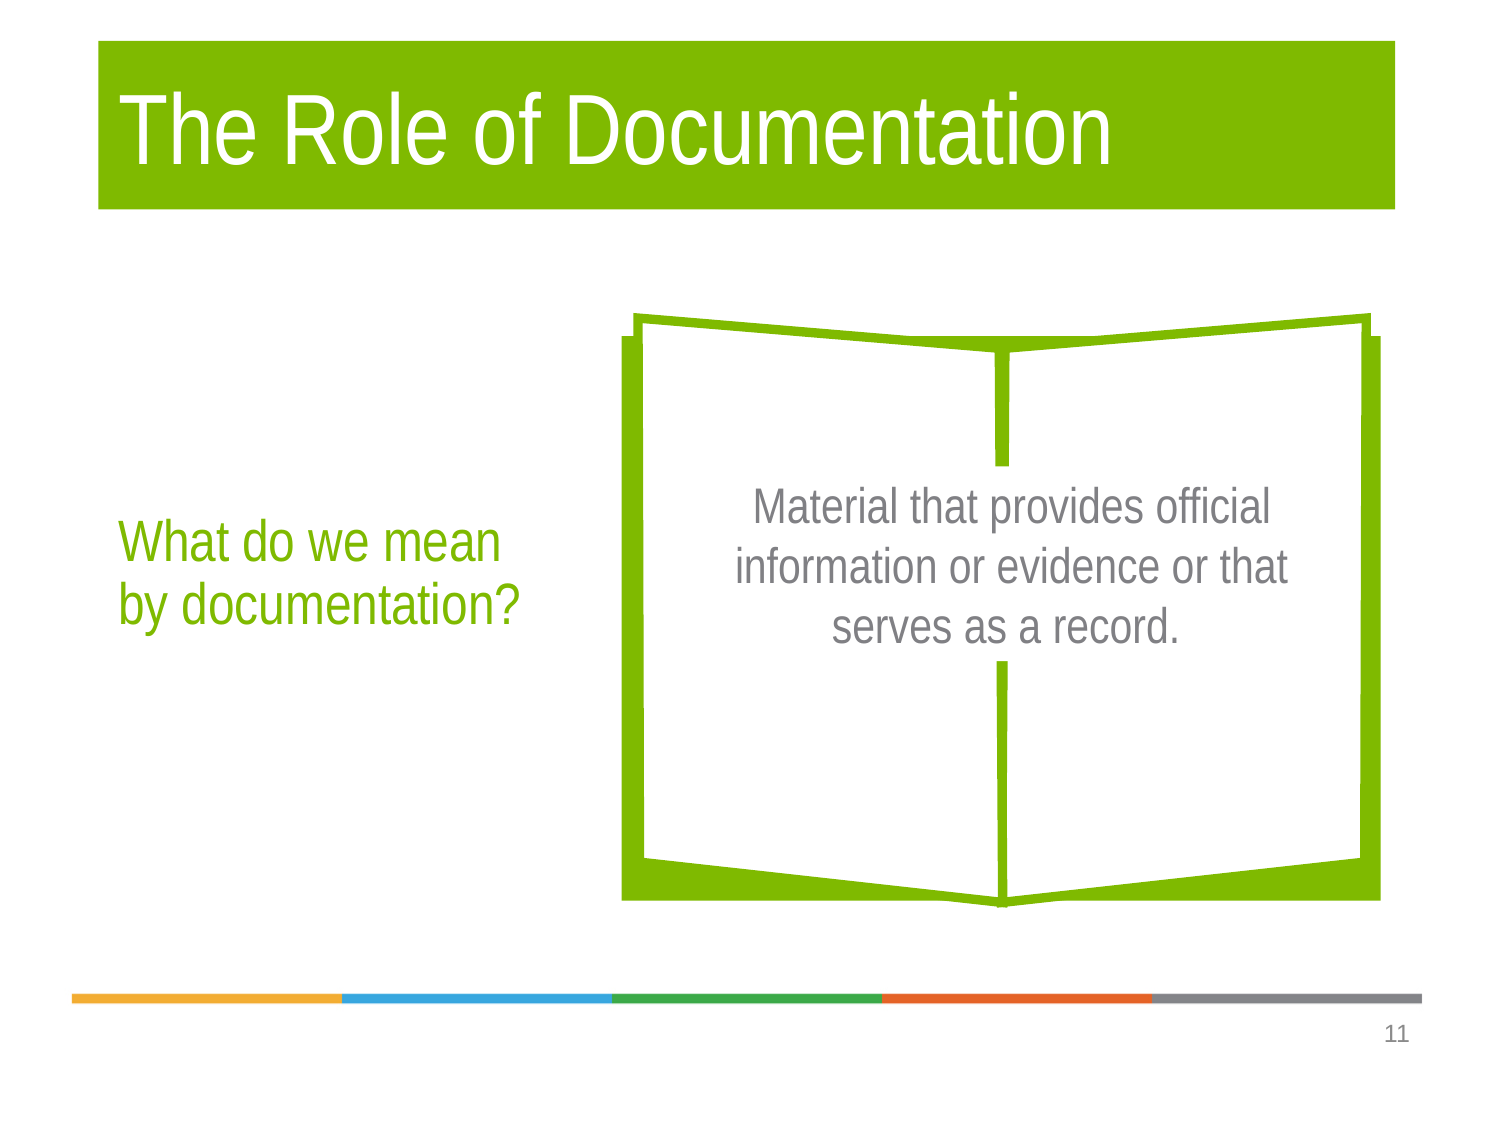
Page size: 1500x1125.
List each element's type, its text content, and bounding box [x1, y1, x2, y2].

picture [0, 987, 1500, 1014]
text_box [1025, 335, 1382, 902]
text_box Material that provides official information or evidence or that serves as a record. [674, 466, 1350, 662]
text_box [621, 335, 979, 902]
text_box [866, 335, 1139, 466]
title The Role of Documentation [103, 29, 1397, 234]
text_box [636, 316, 1004, 904]
text_box [1003, 316, 1368, 904]
list What do we mean by documentation? [103, 503, 539, 651]
